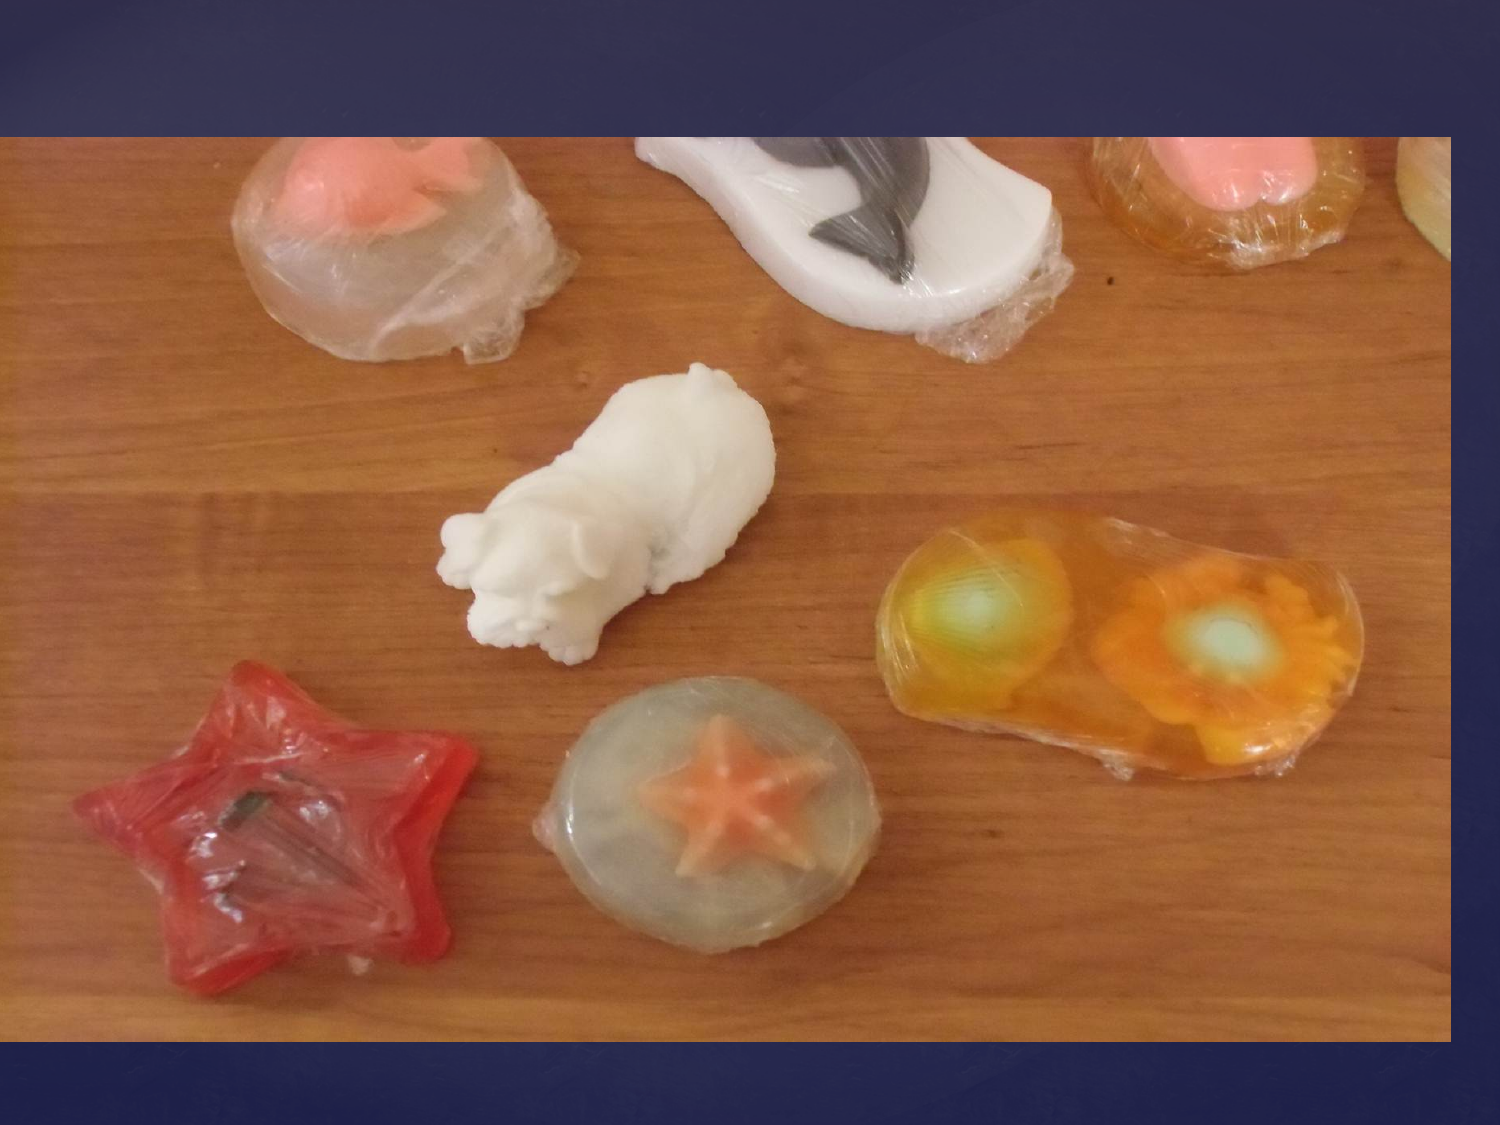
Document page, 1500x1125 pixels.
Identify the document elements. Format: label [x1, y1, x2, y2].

picture [0, 136, 1452, 1042]
